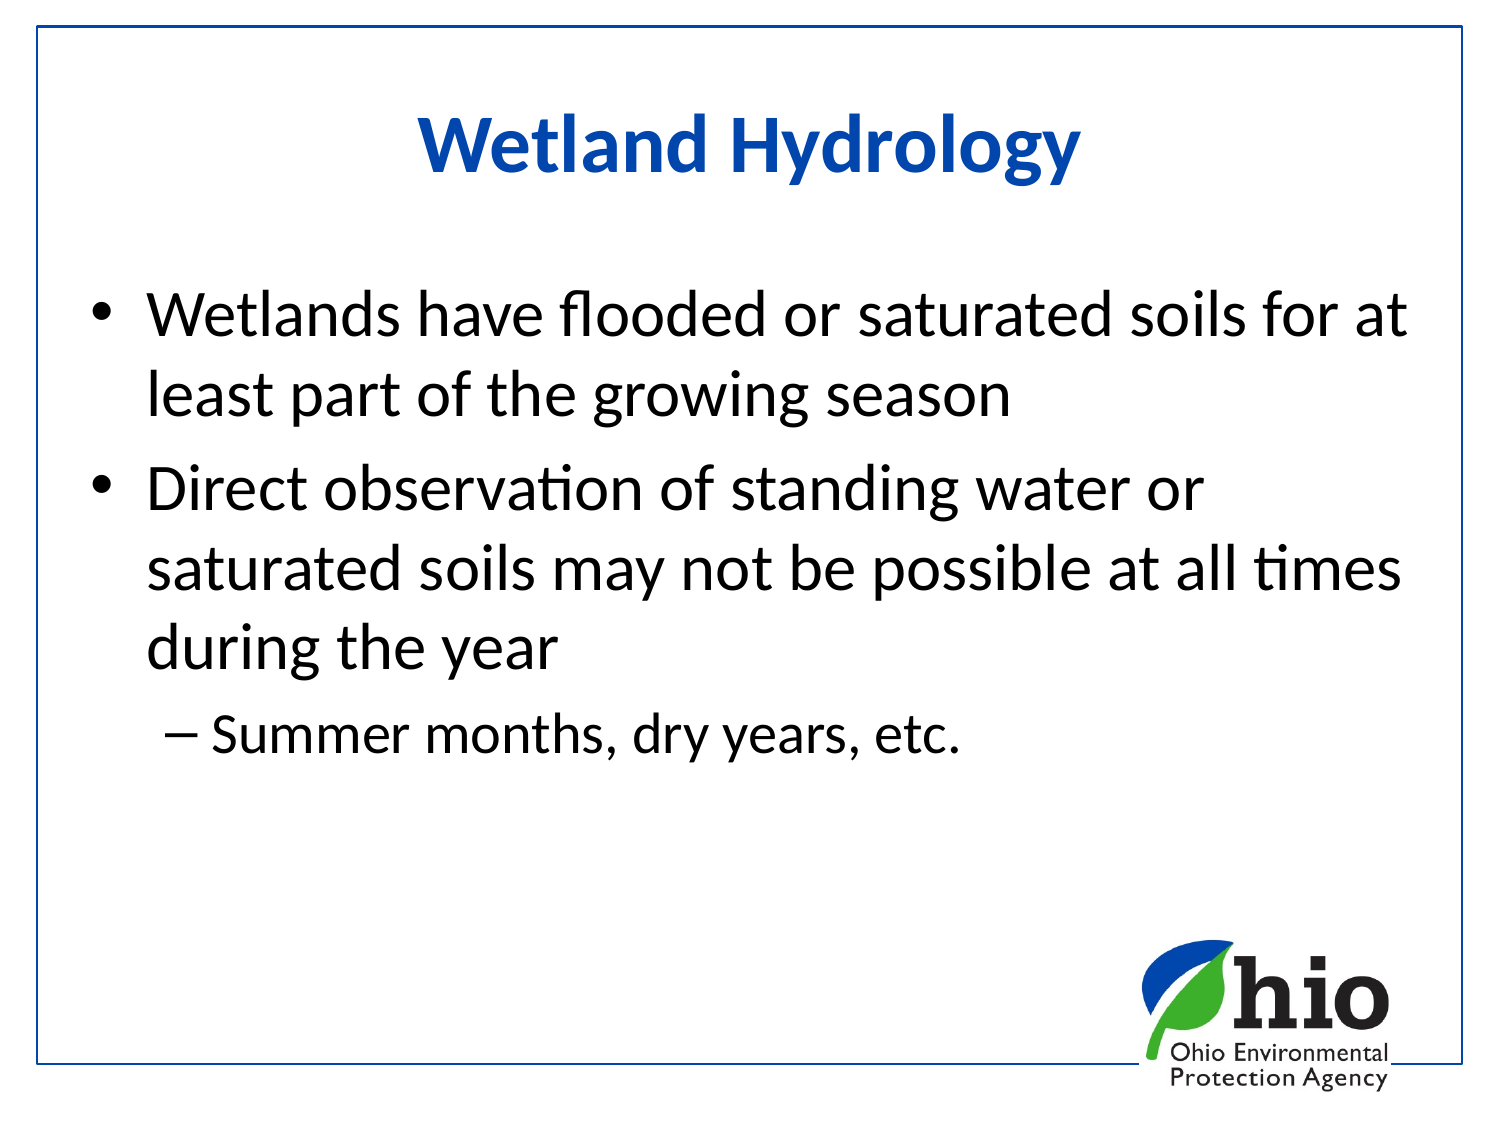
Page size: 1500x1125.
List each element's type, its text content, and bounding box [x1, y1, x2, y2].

title Wetland Hydrology [75, 45, 1425, 233]
list Wetlands have flooded or saturated soils for at least part of the growing season Direct observation of standing water or saturated soils may not be possible at all times during the year Summer months, dry years, etc. [75, 262, 1425, 1005]
picture [1139, 1005, 1391, 1094]
